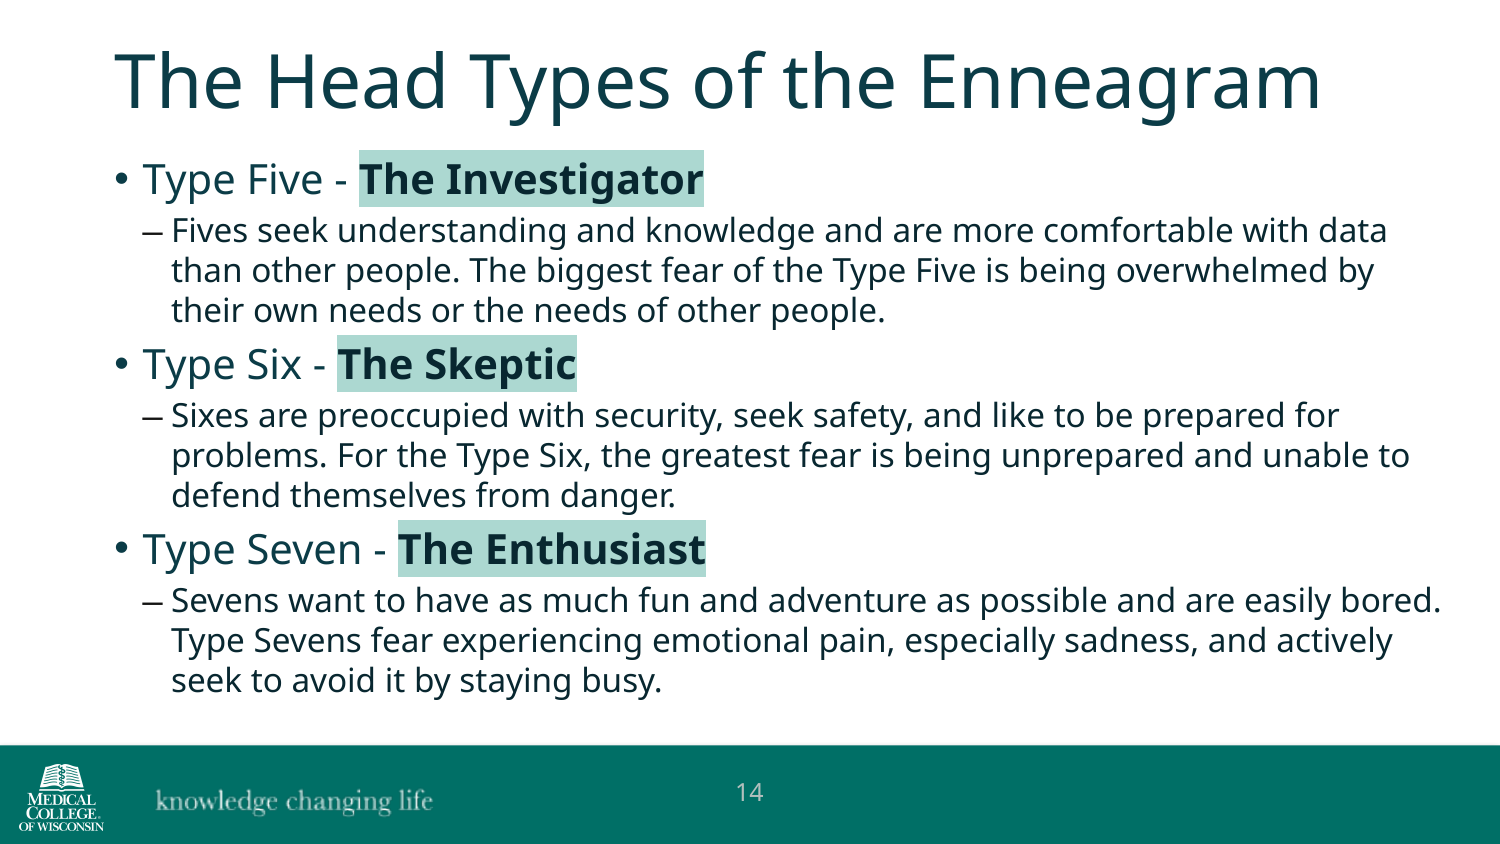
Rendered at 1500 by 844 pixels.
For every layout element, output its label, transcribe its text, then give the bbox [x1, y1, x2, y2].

slide_number 14 [580, 770, 919, 816]
list Type Five - The Investigator Fives seek understanding and knowledge and are more comfortable with data than other people. The biggest fear of the Type Five is being overwhelmed by their own needs or the needs of other people. Type Six - The Skeptic Sixes are preoccupied with security, seek safety, and like to be prepared for problems. For the Type Six, the greatest fear is being unprepared and unable to defend themselves from danger. Type Seven - The Enthusiast Sevens want to have as much fun and adventure as possible and are easily bored. Type Sevens fear experiencing emotional pain, especially sadness, and actively seek to avoid it by staying busy. [99, 145, 1468, 736]
list The Head Types of the Enneagram [99, 26, 1468, 125]
picture [19, 764, 104, 831]
